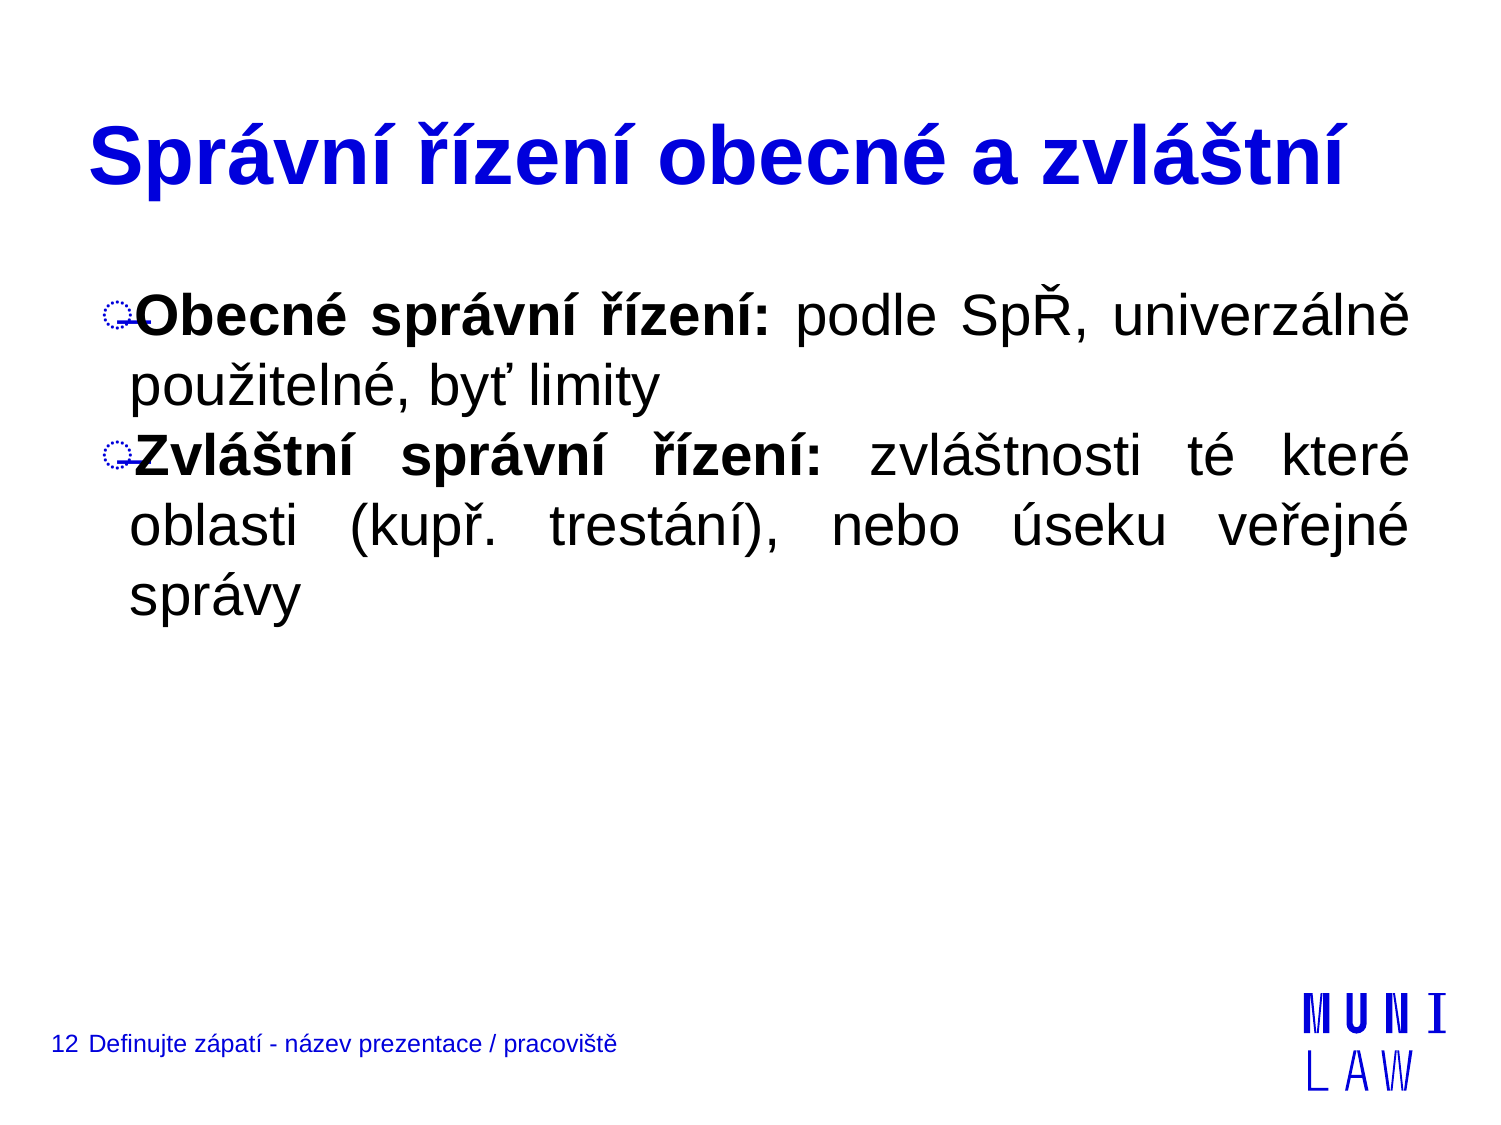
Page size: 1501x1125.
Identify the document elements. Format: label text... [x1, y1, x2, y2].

title Správní řízení obecné a zvláštní [88, 118, 1412, 193]
footer Definujte zápatí - název prezentace / pracoviště [88, 1021, 1064, 1063]
list Obecné správní řízení: podle SpŘ, univerzálně použitelné, byť limity Zvláštní správní řízení: zvláštnosti té které oblasti (kupř. trestání), nebo úseku veřejné správy [88, 277, 1412, 957]
slide_number 12 [50, 1021, 82, 1063]
